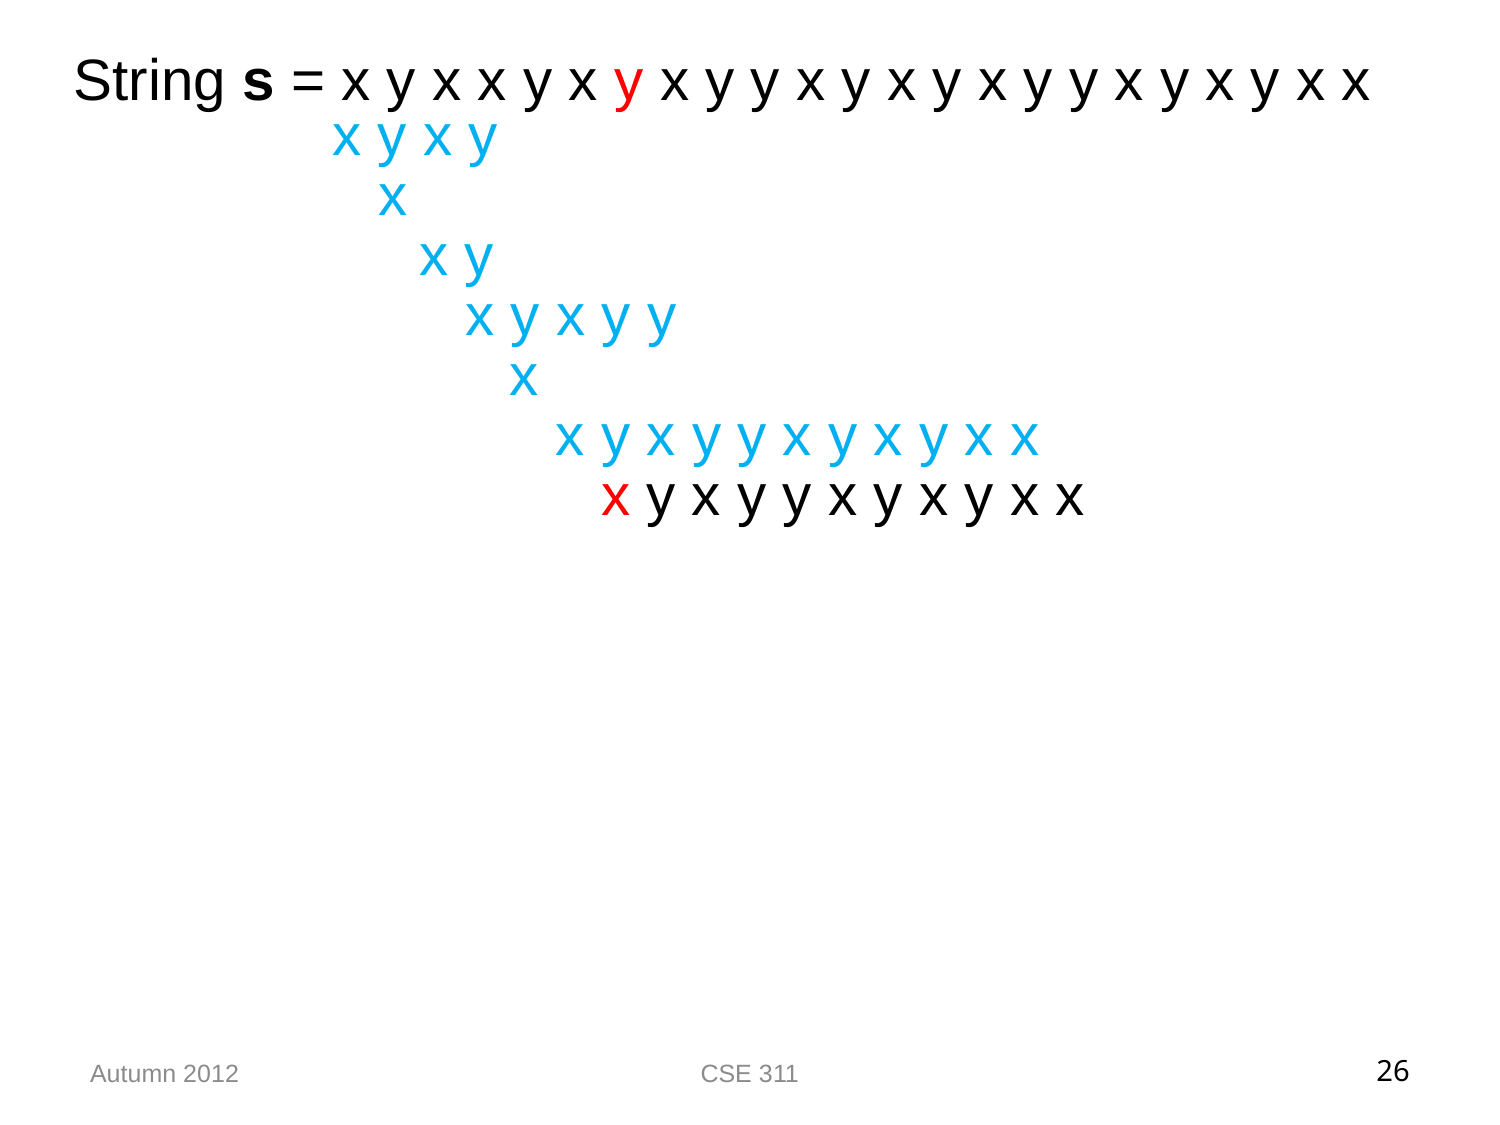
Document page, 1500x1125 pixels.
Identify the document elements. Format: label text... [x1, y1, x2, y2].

footer CSE 311 [512, 1042, 988, 1103]
text_box String s = x y x x y x y x y y x y x y x y y x y x y x x [58, 35, 1387, 120]
slide_number Autumn 2012 [75, 1042, 425, 1103]
text_box x y x y y x y x y x x [586, 449, 1101, 535]
text_box x y x y y [450, 269, 692, 355]
slide_number 26 [1074, 1042, 1425, 1103]
text_box x y [404, 210, 509, 295]
text_box x y x y [13, 90, 513, 175]
text_box x [495, 329, 554, 415]
text_box x y x y y x y x y x x [541, 389, 1056, 475]
text_box x [359, 149, 423, 235]
